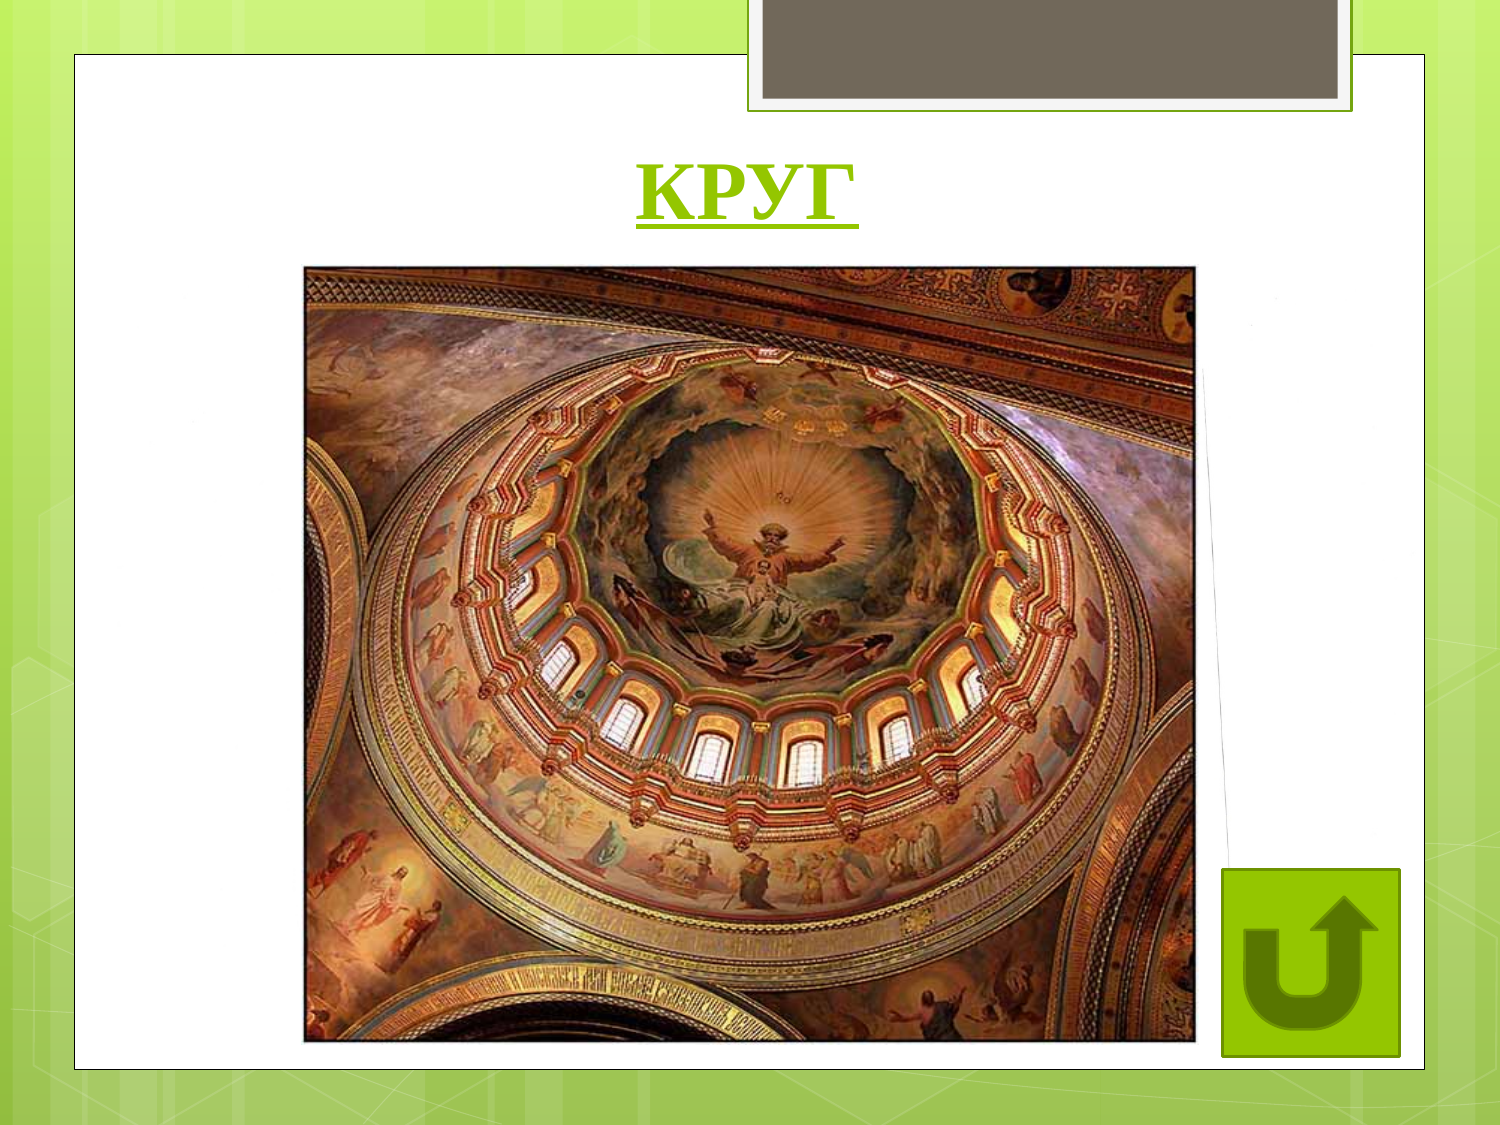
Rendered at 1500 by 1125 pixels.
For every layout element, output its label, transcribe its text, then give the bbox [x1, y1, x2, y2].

text_box [1221, 1044, 1401, 1058]
picture [300, 264, 1200, 1045]
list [100, 255, 1424, 1036]
title КРУГ [171, 125, 1324, 244]
